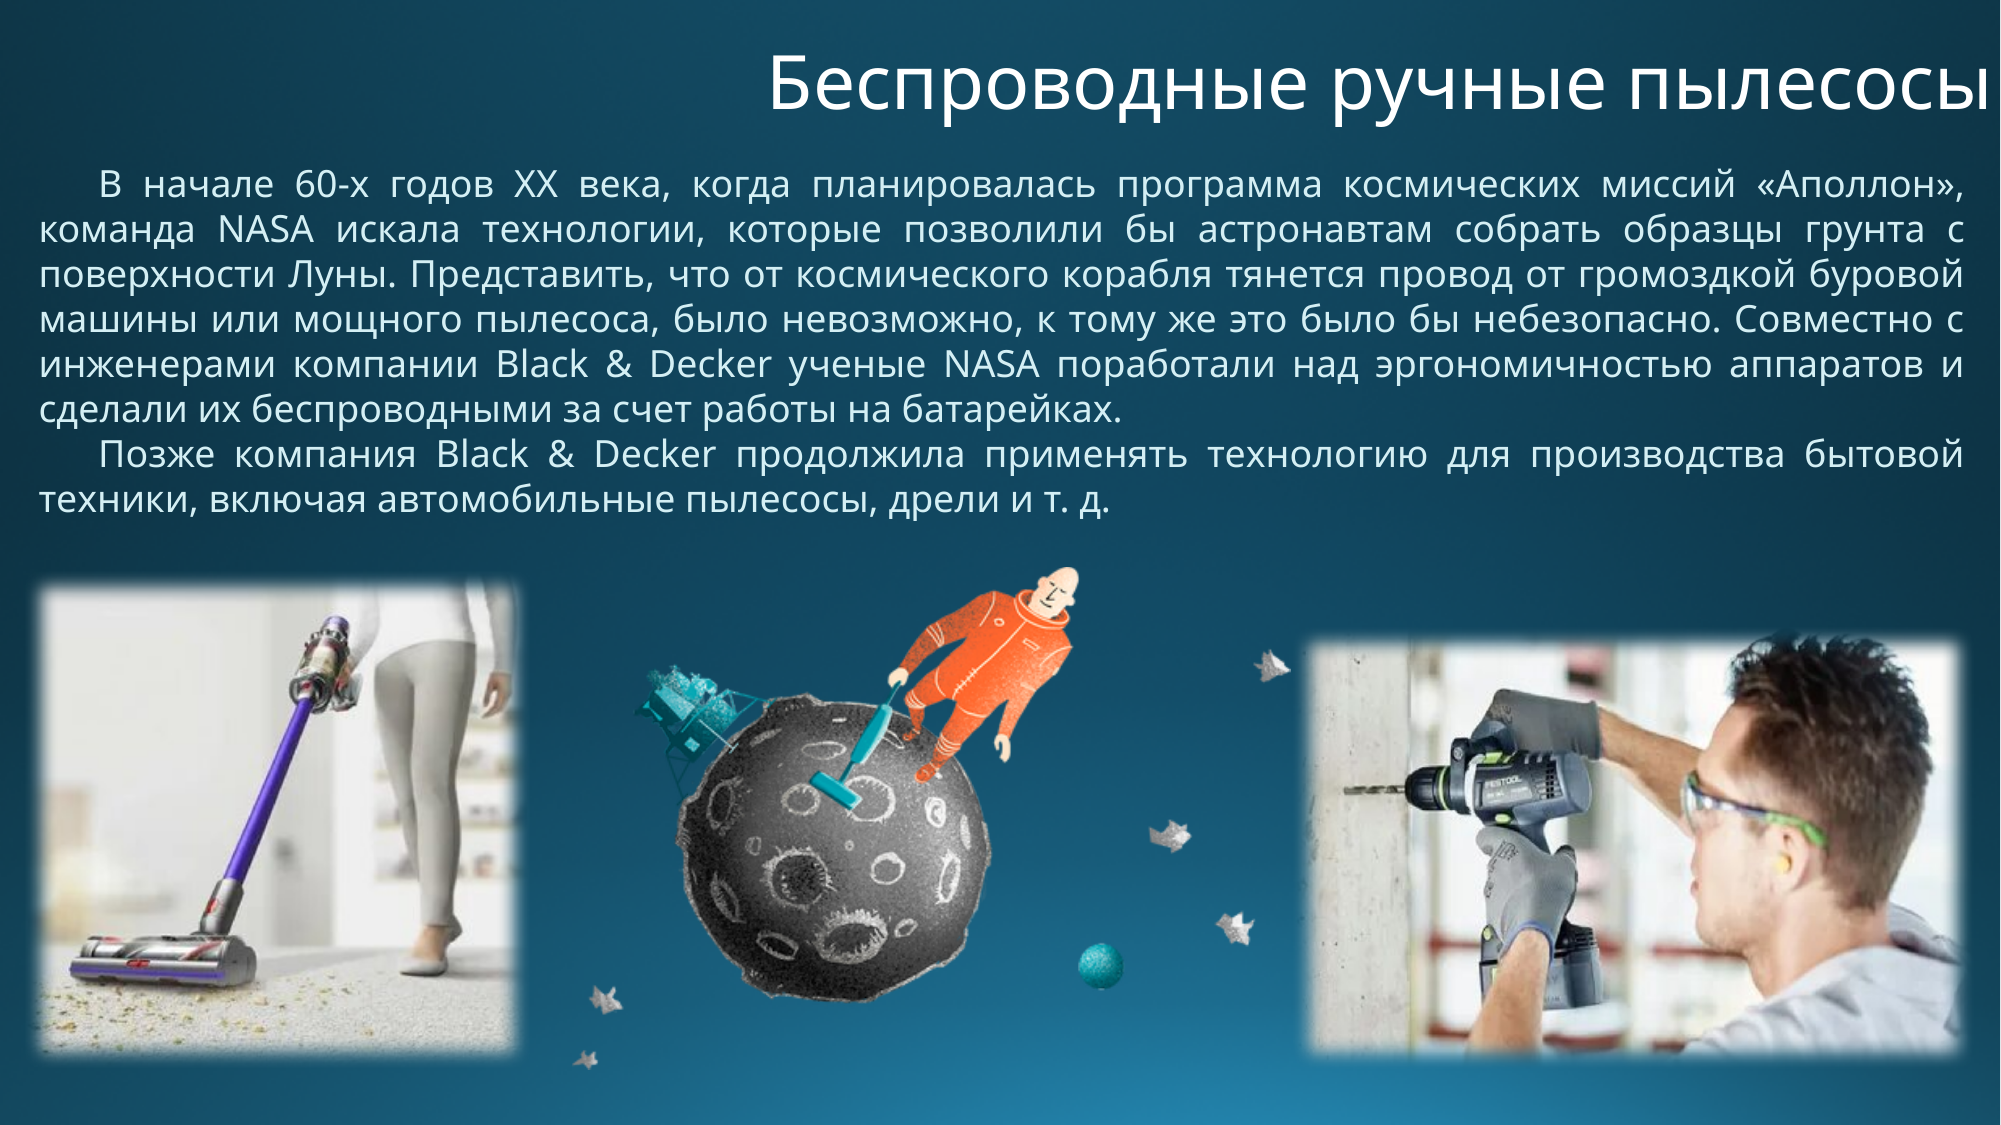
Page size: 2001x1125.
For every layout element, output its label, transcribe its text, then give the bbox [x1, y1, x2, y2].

picture [0, 0, 2001, 1125]
text_box Беспроводные ручные пылесосы [752, 27, 2000, 133]
text_box В начале 60-х годов ХХ века, когда планировалась программа космических миссий «Аполлон», команда NASA искала технологии, которые позволили бы астронавтам собрать образцы грунта с поверхности Луны. Представить, что от космического корабля тянется провод от громоздкой буровой машины или мощного пылесоса, было невозможно, к тому же это было бы небезопасно. Совместно с инженерами компании Black & Decker ученые NASA поработали над эргономичностью аппаратов и сделали их беспроводными за счет работы на батарейках. Позже компания Black & Decker продолжила применять технологию для производства бытовой техники, включая автомобильные пылесосы, дрели и т. д. [23, 152, 1981, 528]
